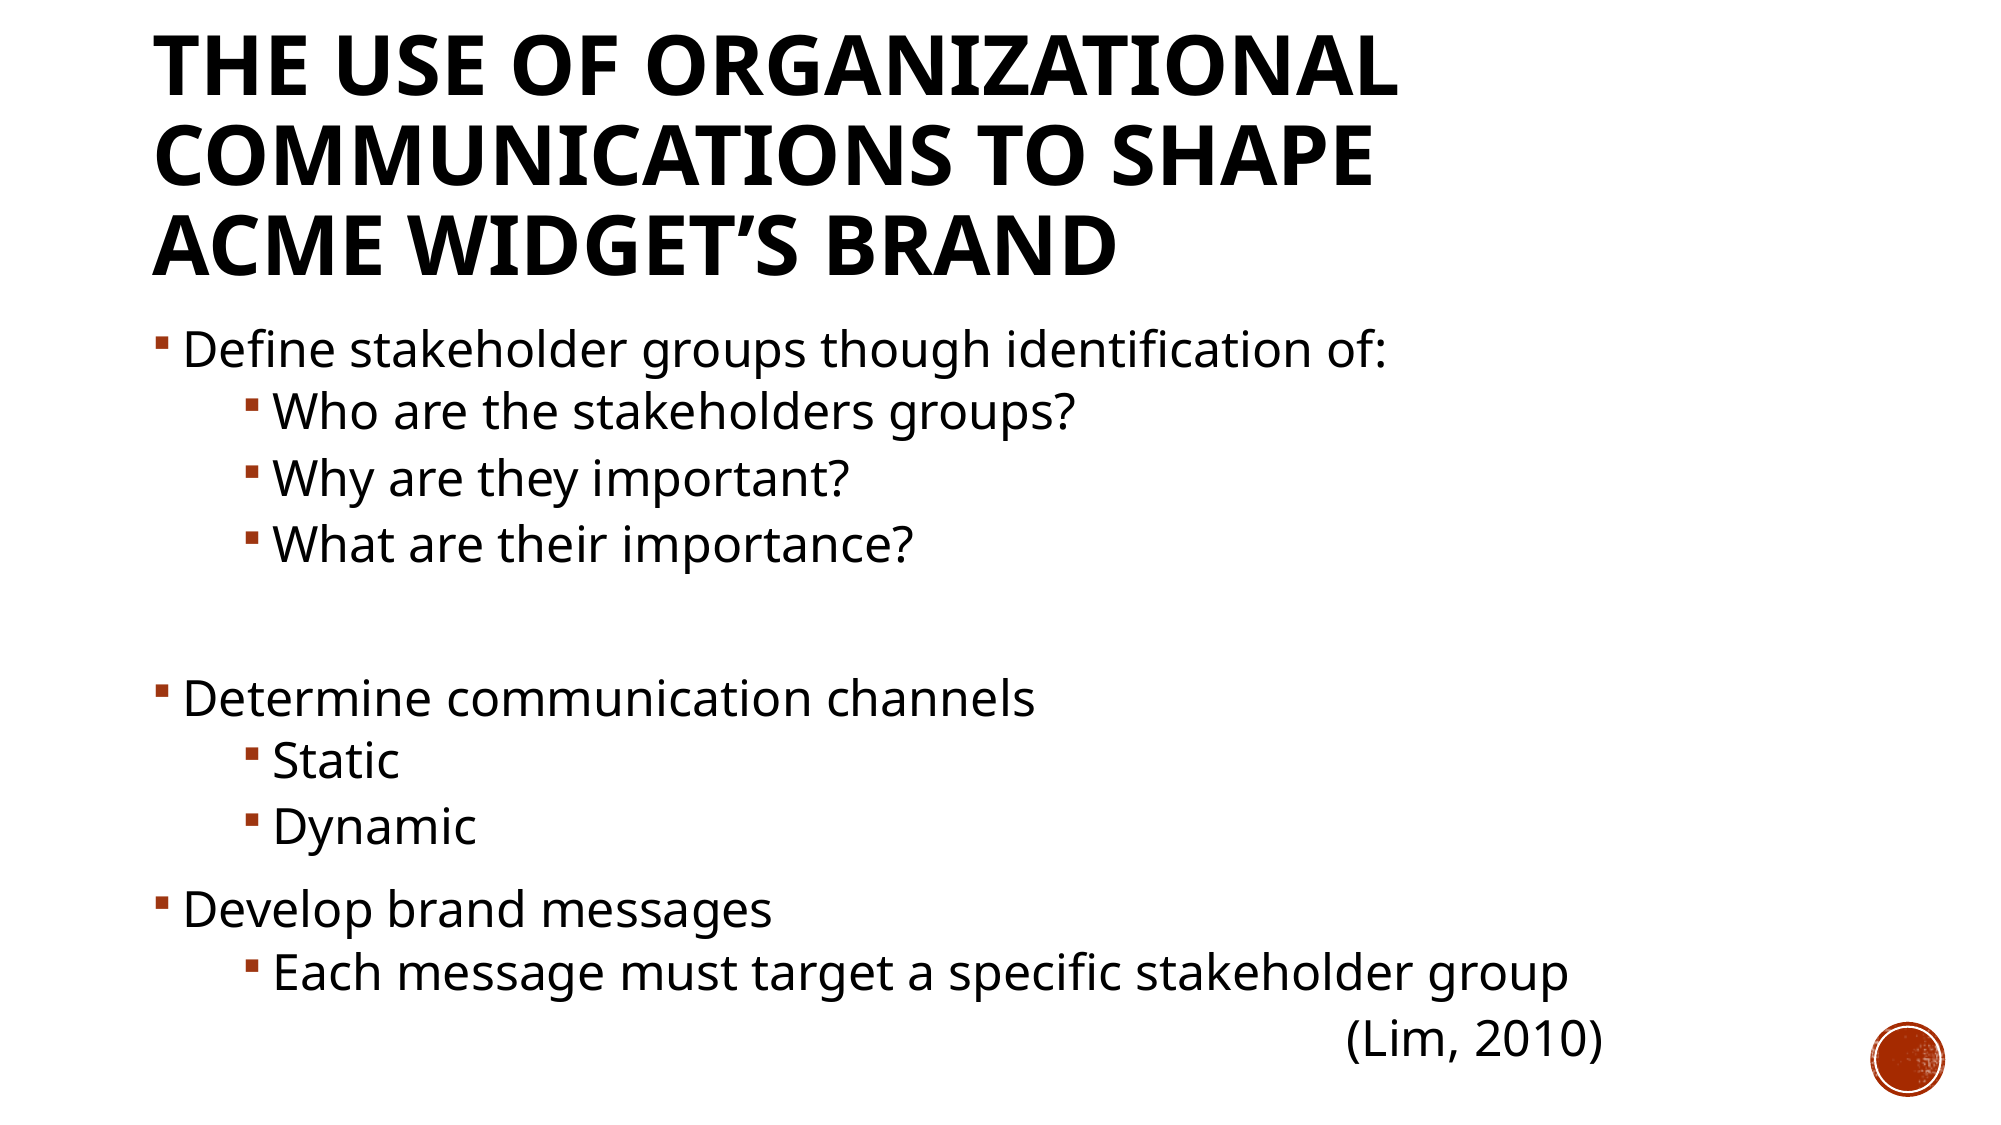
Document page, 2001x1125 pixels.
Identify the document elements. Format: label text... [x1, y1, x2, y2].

title The use of organizational communications to shape Acme Widget’s brand [137, 40, 1619, 277]
list Define stakeholder groups though identification of: Who are the stakeholders groups? Why are they important? What are their importance? Determine communication channels Static Dynamic Develop brand messages Each message must target a specific stakeholder group (Lim, 2010) [137, 316, 1619, 1107]
